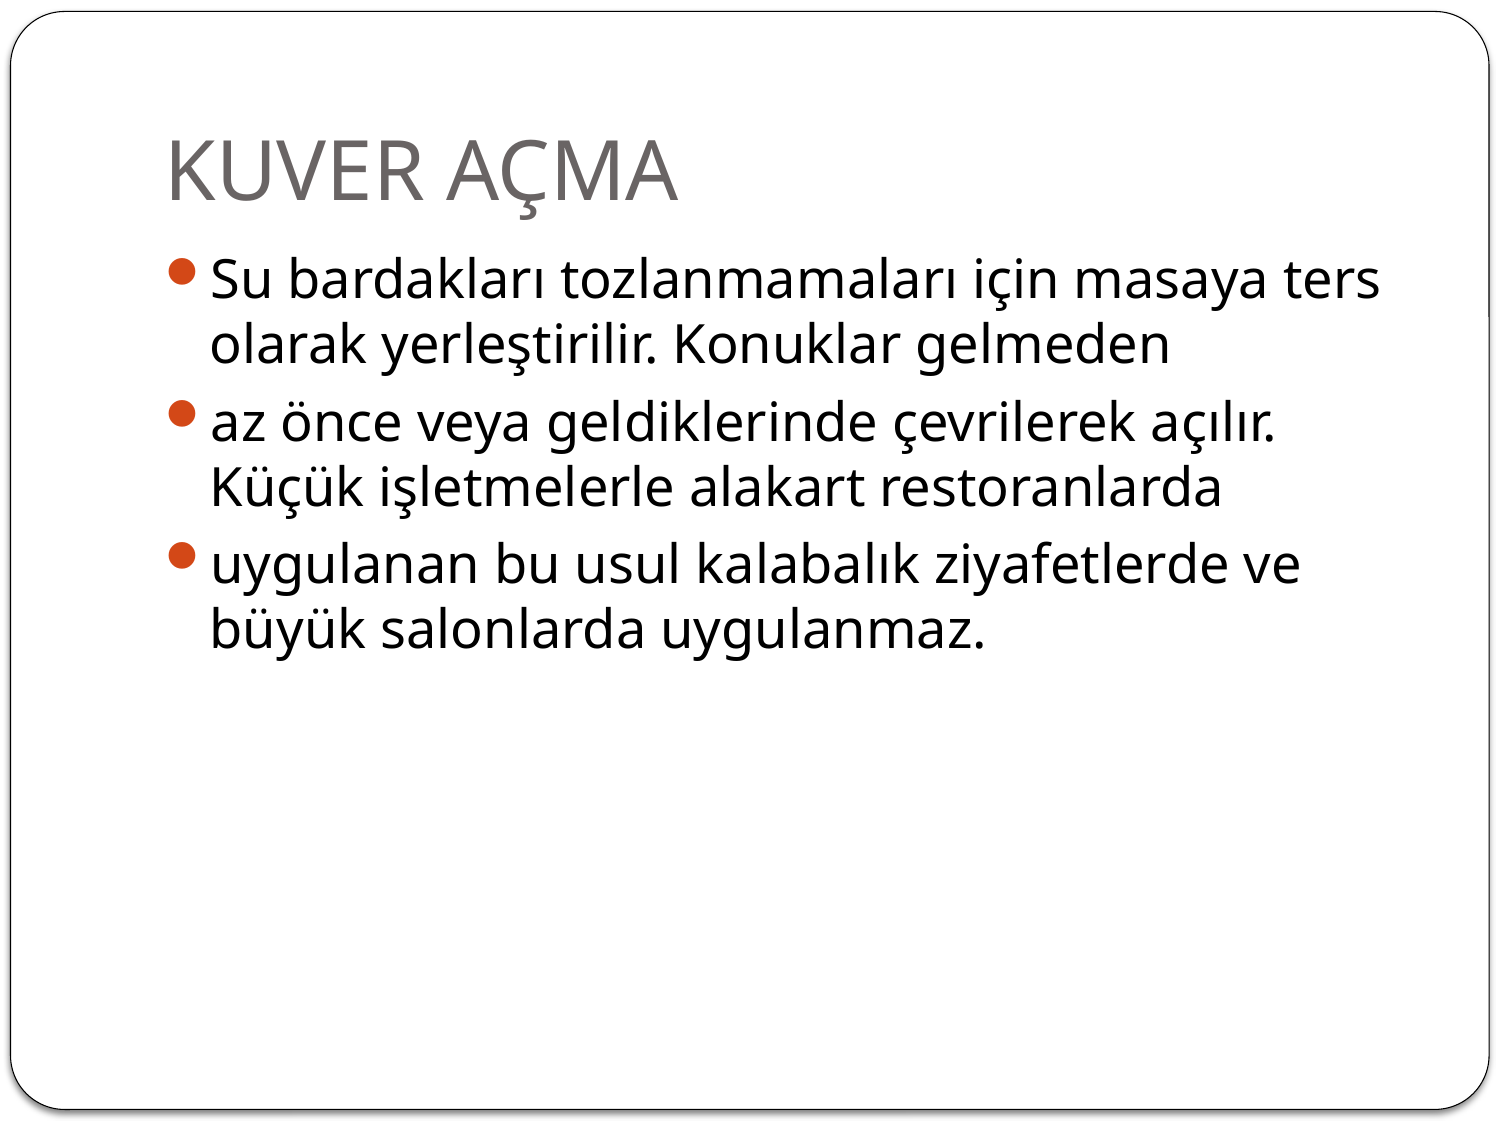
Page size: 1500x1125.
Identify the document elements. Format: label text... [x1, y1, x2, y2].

title KUVER AÇMA [150, 45, 1425, 233]
list Su bardakları tozlanmamaları için masaya ters olarak yerleştirilir. Konuklar gelmeden az önce veya geldiklerinde çevrilerek açılır. Küçük işletmelerle alakart restoranlarda uygulanan bu usul kalabalık ziyafetlerde ve büyük salonlarda uygulanmaz. [150, 237, 1425, 988]
